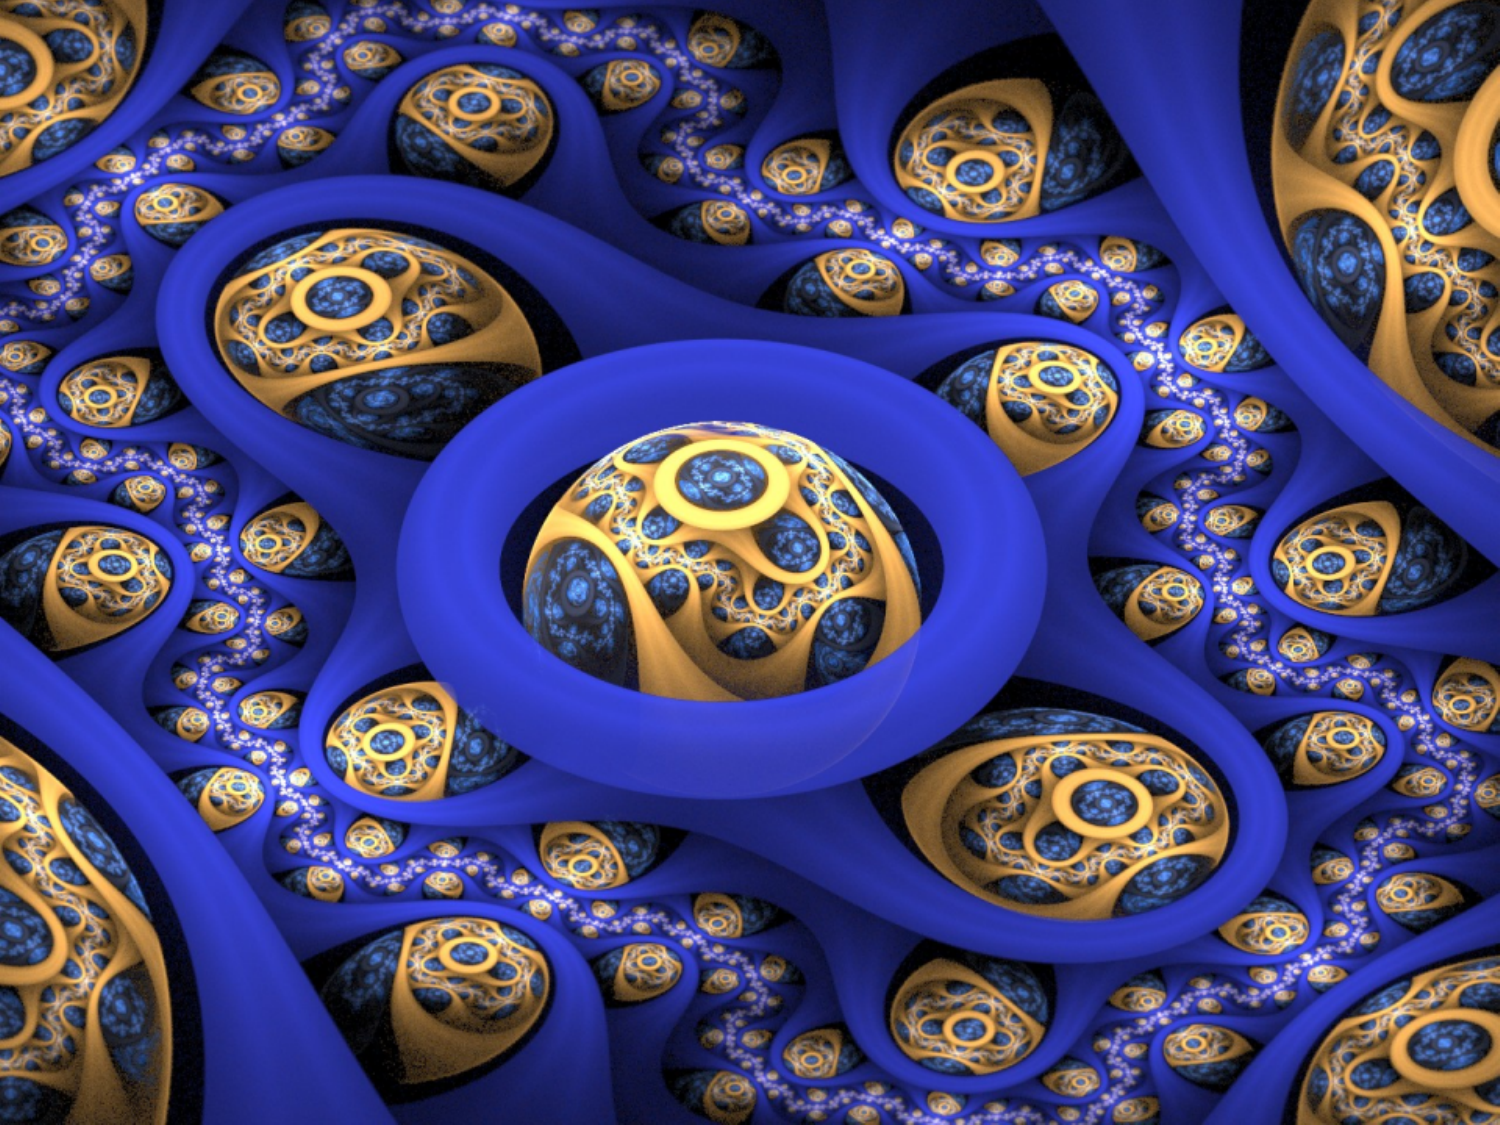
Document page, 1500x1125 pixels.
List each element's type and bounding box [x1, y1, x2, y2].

list [0, 0, 1500, 1125]
